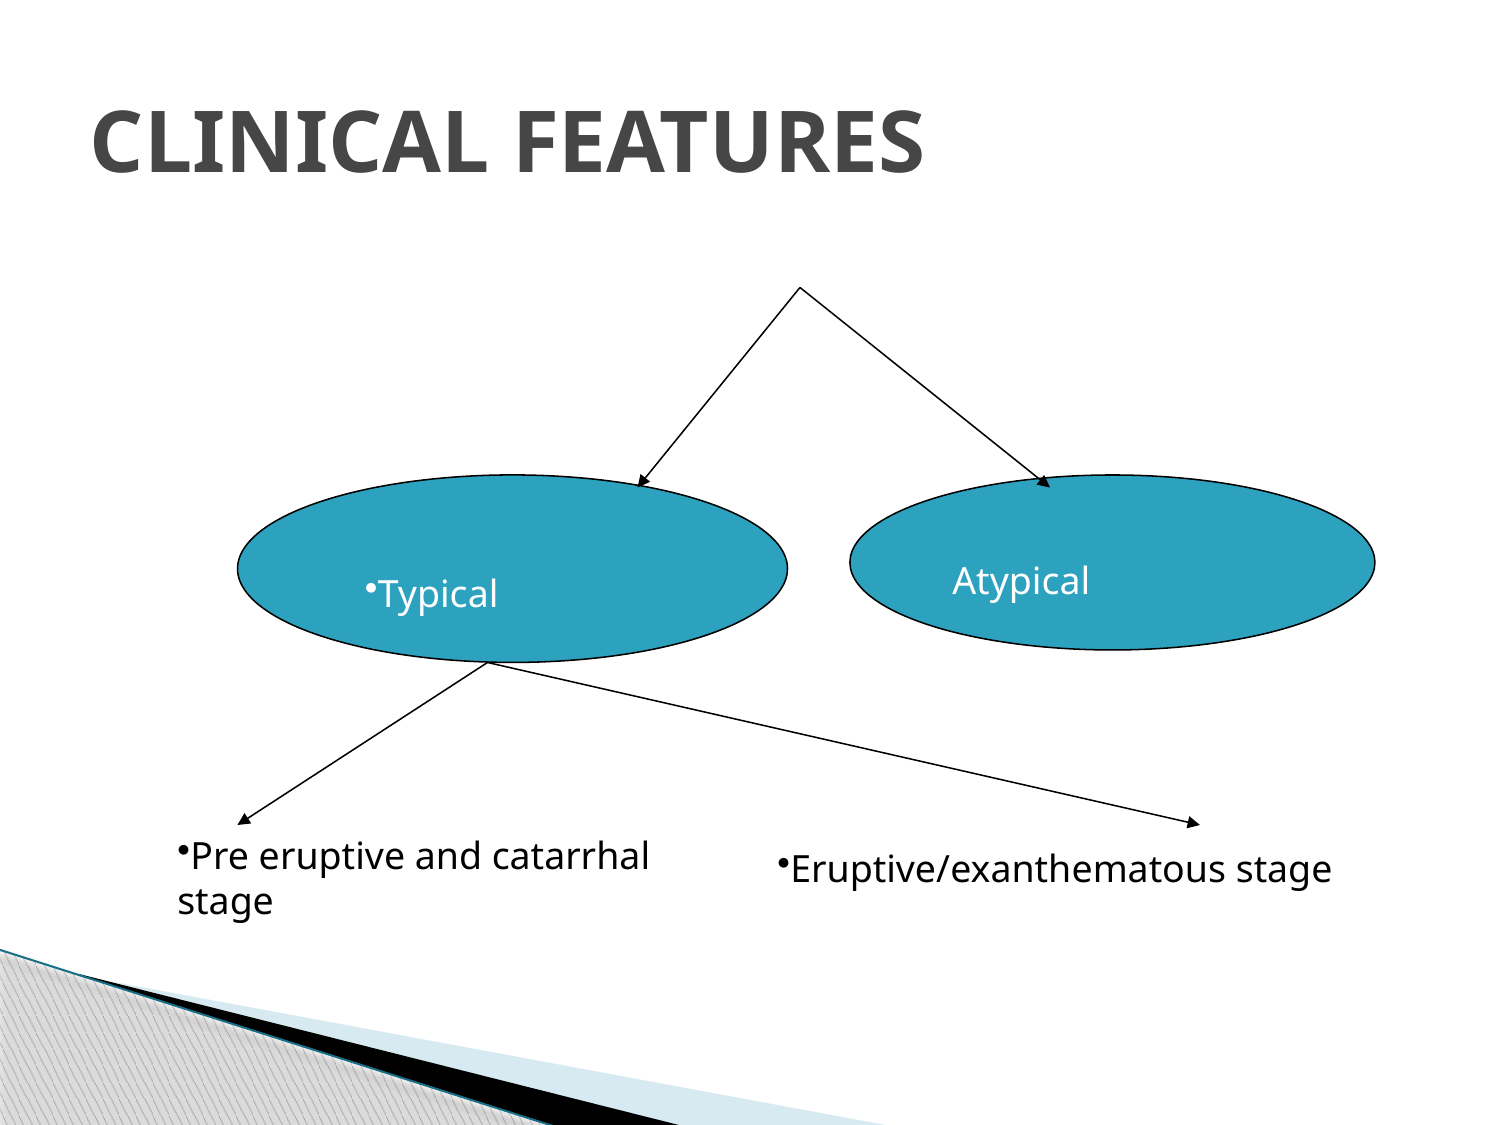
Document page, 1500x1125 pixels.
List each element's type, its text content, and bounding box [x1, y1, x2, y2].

title CLINICAL FEATURES [75, 45, 1425, 233]
text_box [487, 662, 1201, 829]
text_box [238, 662, 487, 824]
text_box Eruptive/exanthematous stage [762, 837, 1500, 898]
text_box [637, 288, 800, 488]
text_box [237, 474, 788, 663]
text_box Atypical [937, 549, 1300, 610]
text_box [849, 474, 1375, 650]
text_box Pre eruptive and catarrhal stage [162, 824, 700, 930]
text_box Typical [350, 562, 688, 623]
text_box [799, 287, 1051, 488]
